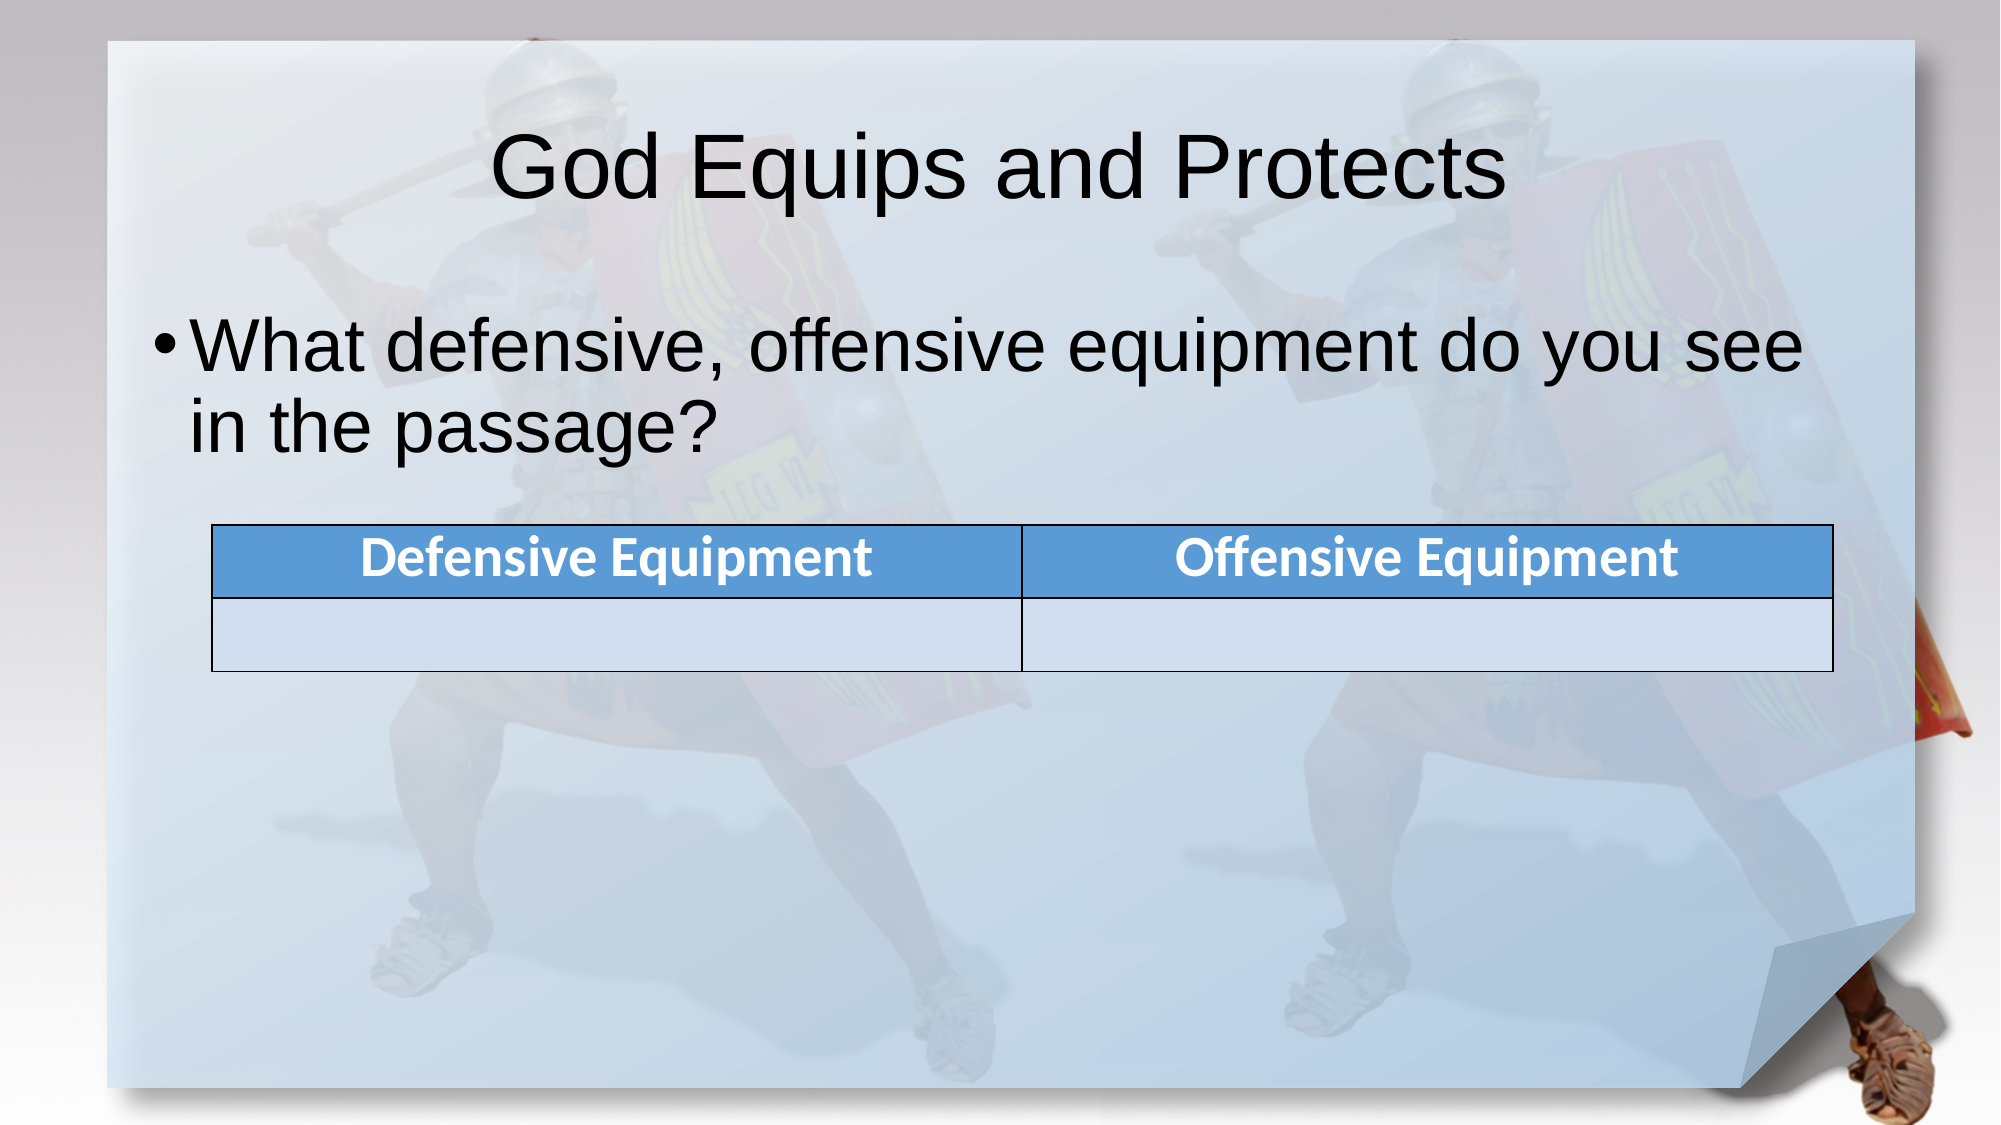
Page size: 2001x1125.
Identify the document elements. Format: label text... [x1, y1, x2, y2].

table_header Defensive Equipment [213, 526, 1021, 597]
title God Equips and Protects [137, 59, 1863, 278]
table_cell [213, 599, 1021, 671]
table_cell [1023, 599, 1832, 671]
picture [0, 0, 2001, 1125]
list What defensive, offensive equipment do you see in the passage? [137, 299, 1863, 1014]
table_header Offensive Equipment [1023, 526, 1832, 597]
